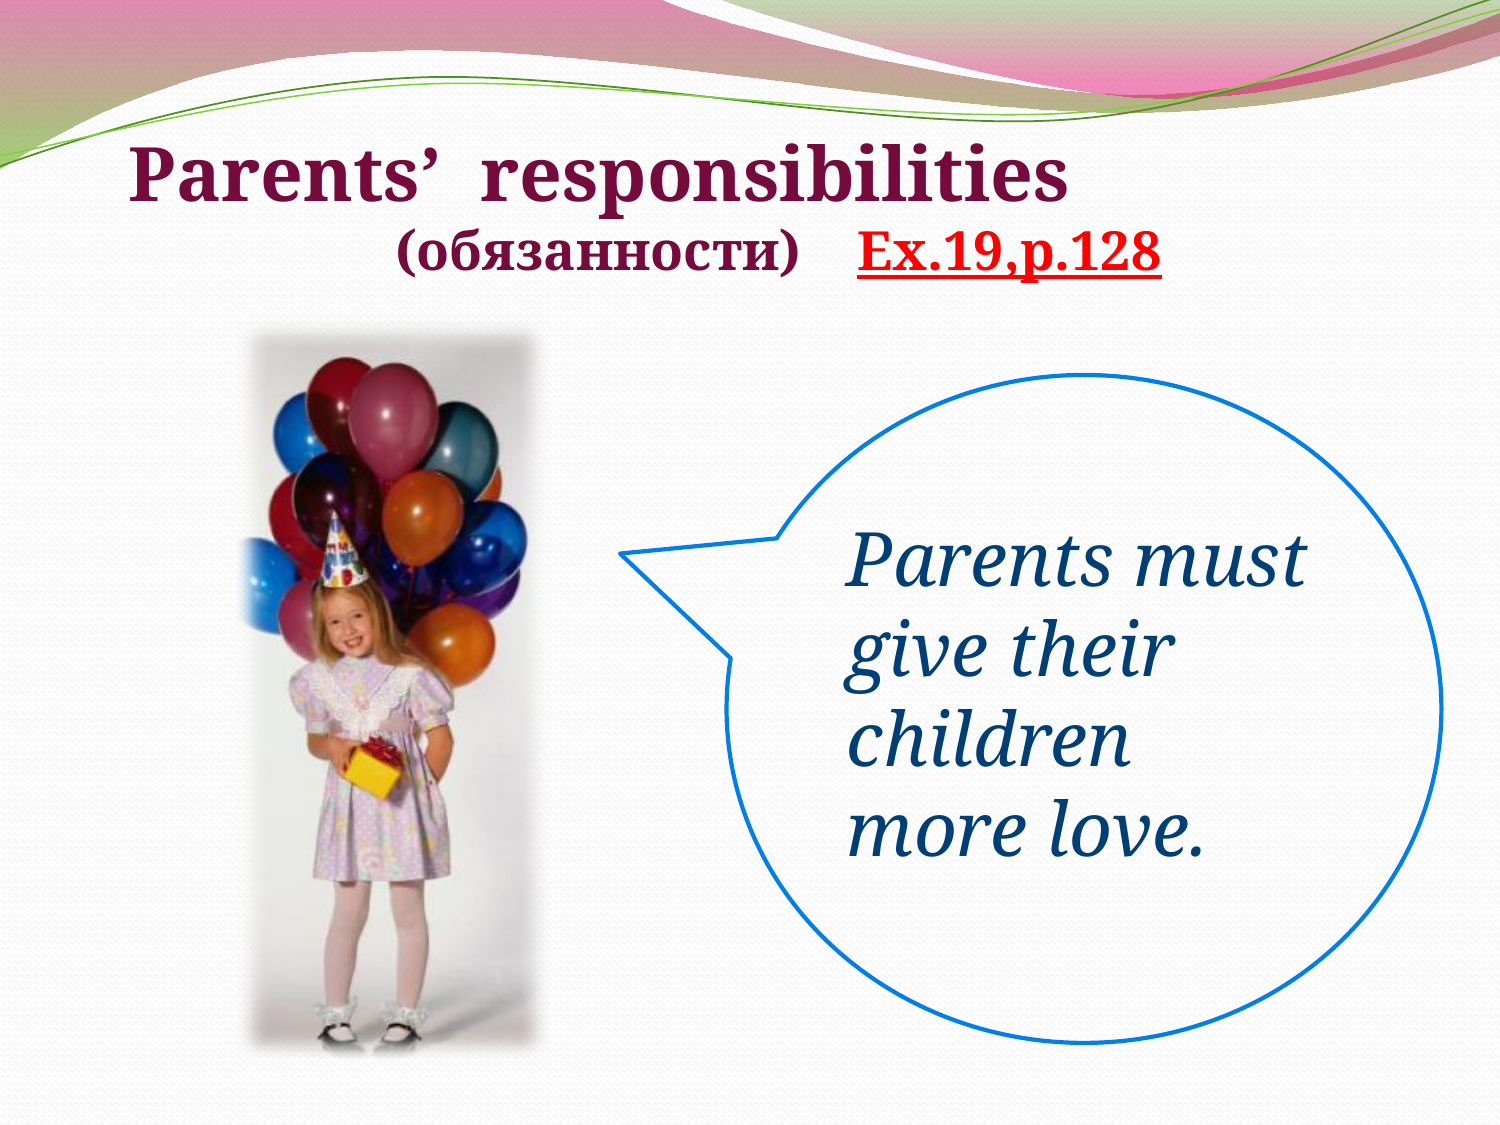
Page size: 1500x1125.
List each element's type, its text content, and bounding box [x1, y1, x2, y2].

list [234, 316, 551, 1061]
text_box [618, 372, 1444, 1046]
text_box Parents must give their children more love. [832, 503, 1348, 879]
title Parents’ responsibilities (обязанности) Ex.19,p.128 [128, 115, 1454, 282]
